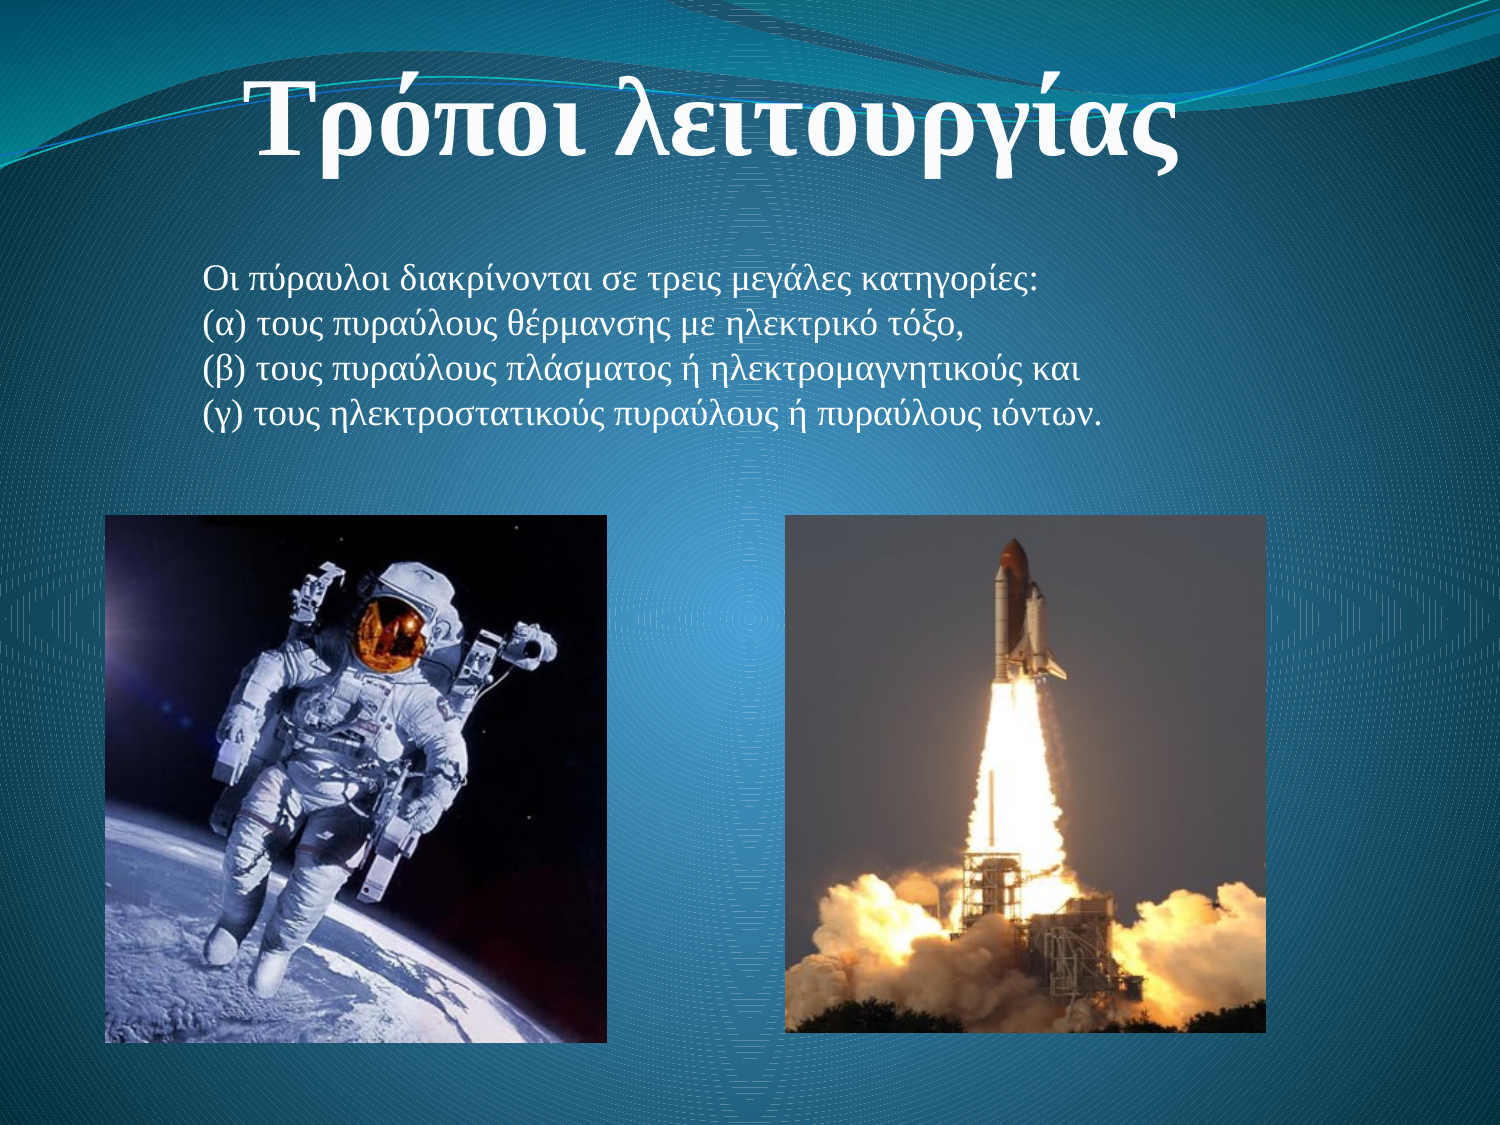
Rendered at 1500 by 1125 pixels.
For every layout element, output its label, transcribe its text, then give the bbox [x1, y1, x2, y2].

text_box Τρόποι λειτουργίας [226, 35, 1193, 186]
picture [784, 515, 1266, 1034]
picture [105, 515, 608, 1044]
text_box Οι πύραυλοι διακρίνονται σε τρεις μεγάλες κατηγορίες: (α) τους πυραύλους θέρμανσης με ηλεκτρικό τόξο, (β) τους πυραύλους πλάσματος ή ηλεκτρομαγνητικούς και (γ) τους ηλεκτροστατικούς πυραύλους ή πυραύλους ιόντων. [187, 246, 1454, 531]
